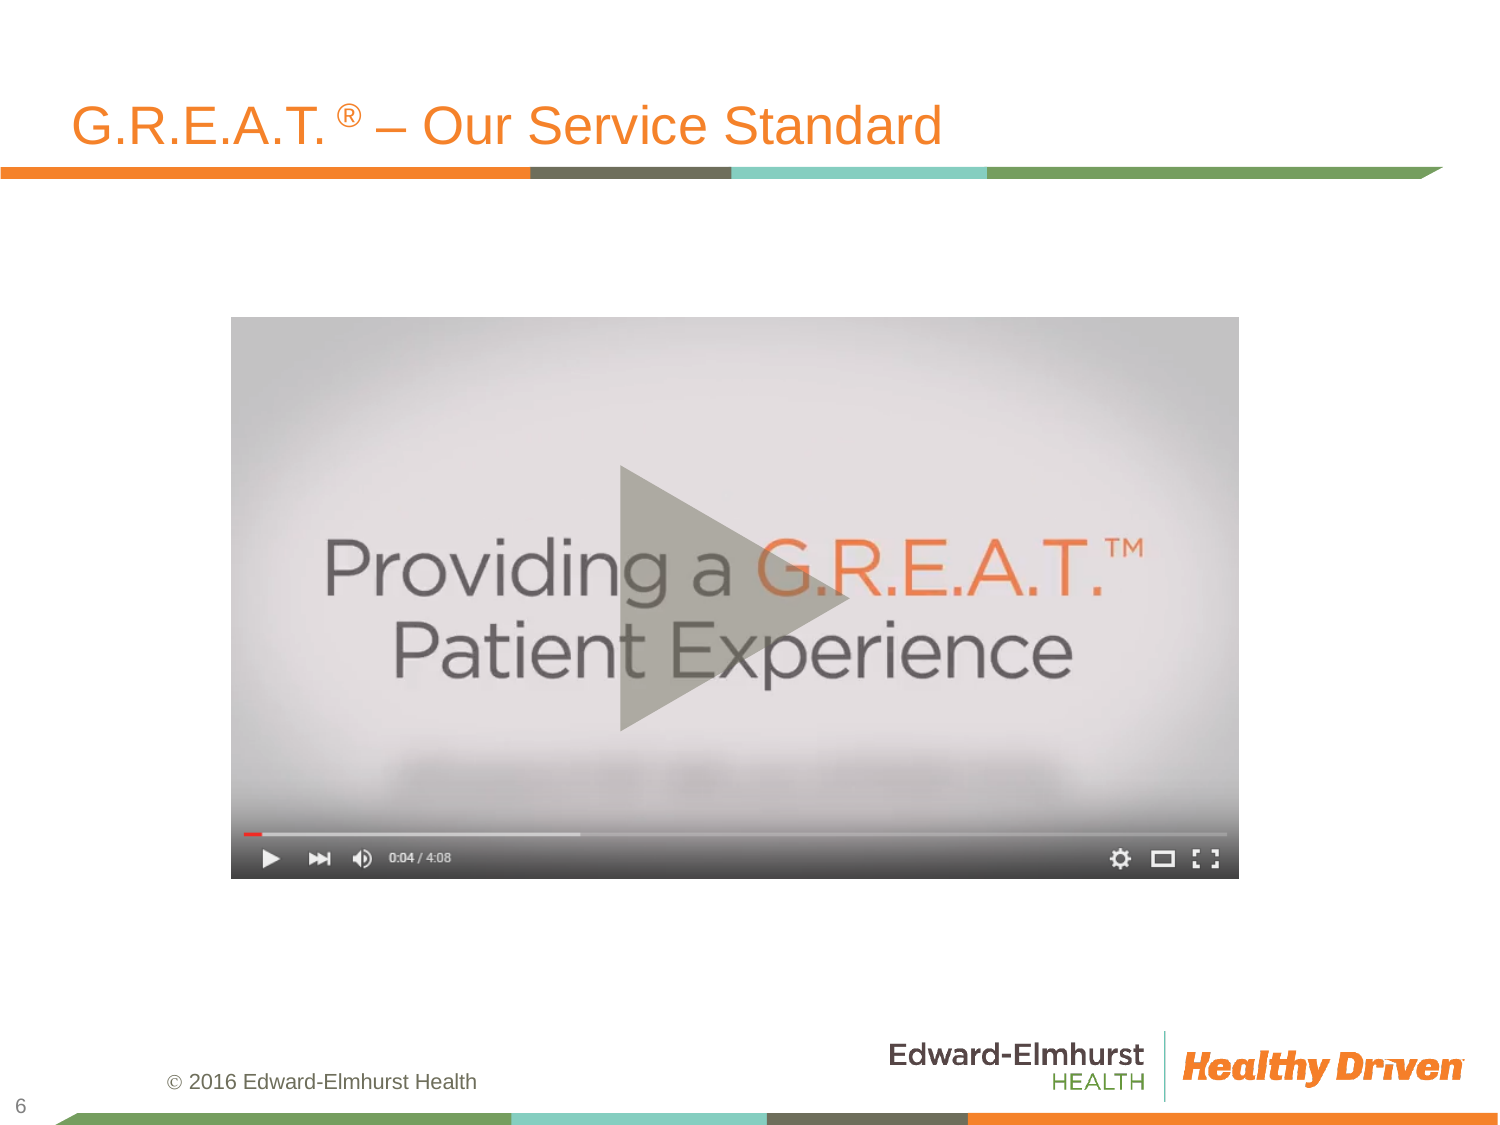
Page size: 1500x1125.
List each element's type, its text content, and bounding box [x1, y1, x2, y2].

picture [231, 317, 1239, 879]
picture [890, 1031, 1465, 1102]
slide_number 6 [0, 1065, 67, 1125]
title G.R.E.A.T. ® – Our Service Standard [56, 18, 1440, 164]
